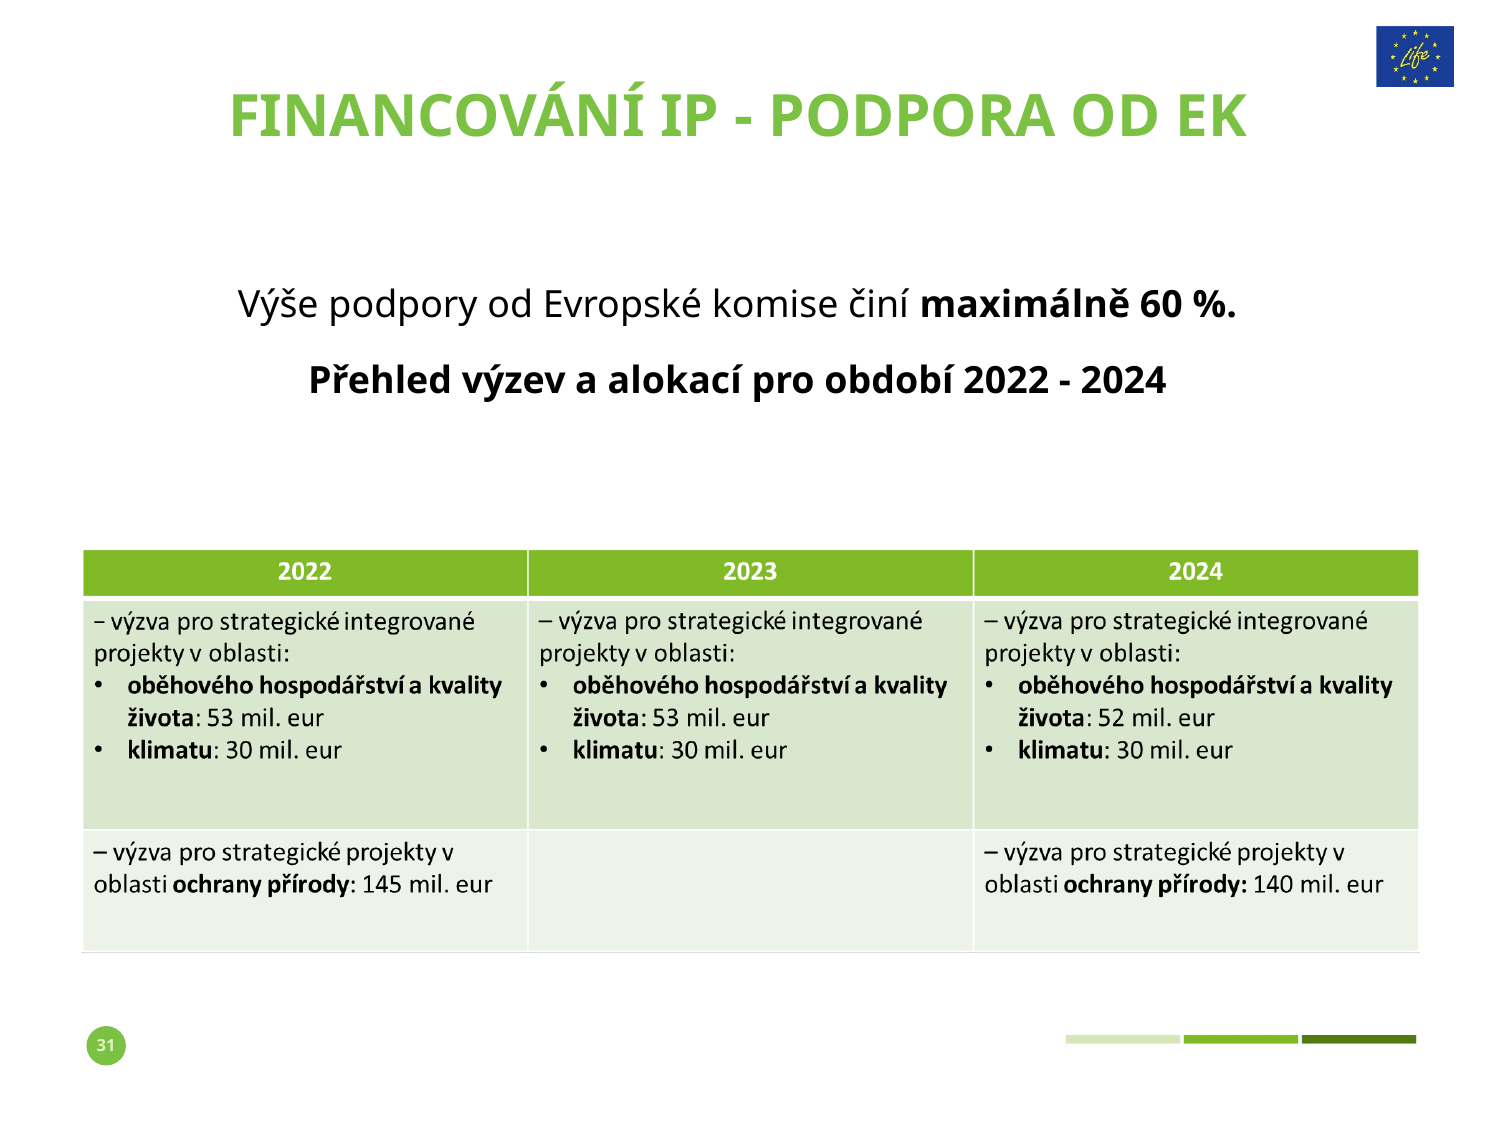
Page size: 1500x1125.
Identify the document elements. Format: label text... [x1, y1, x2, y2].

picture [0, 0, 1500, 1125]
title Financování IP - podpora od EK [87, 78, 1388, 185]
list Výše podpory od Evropské komise činí maximálně 60 %. Přehled výzev a alokací pro období 2022 - 2024 [76, 219, 1400, 547]
